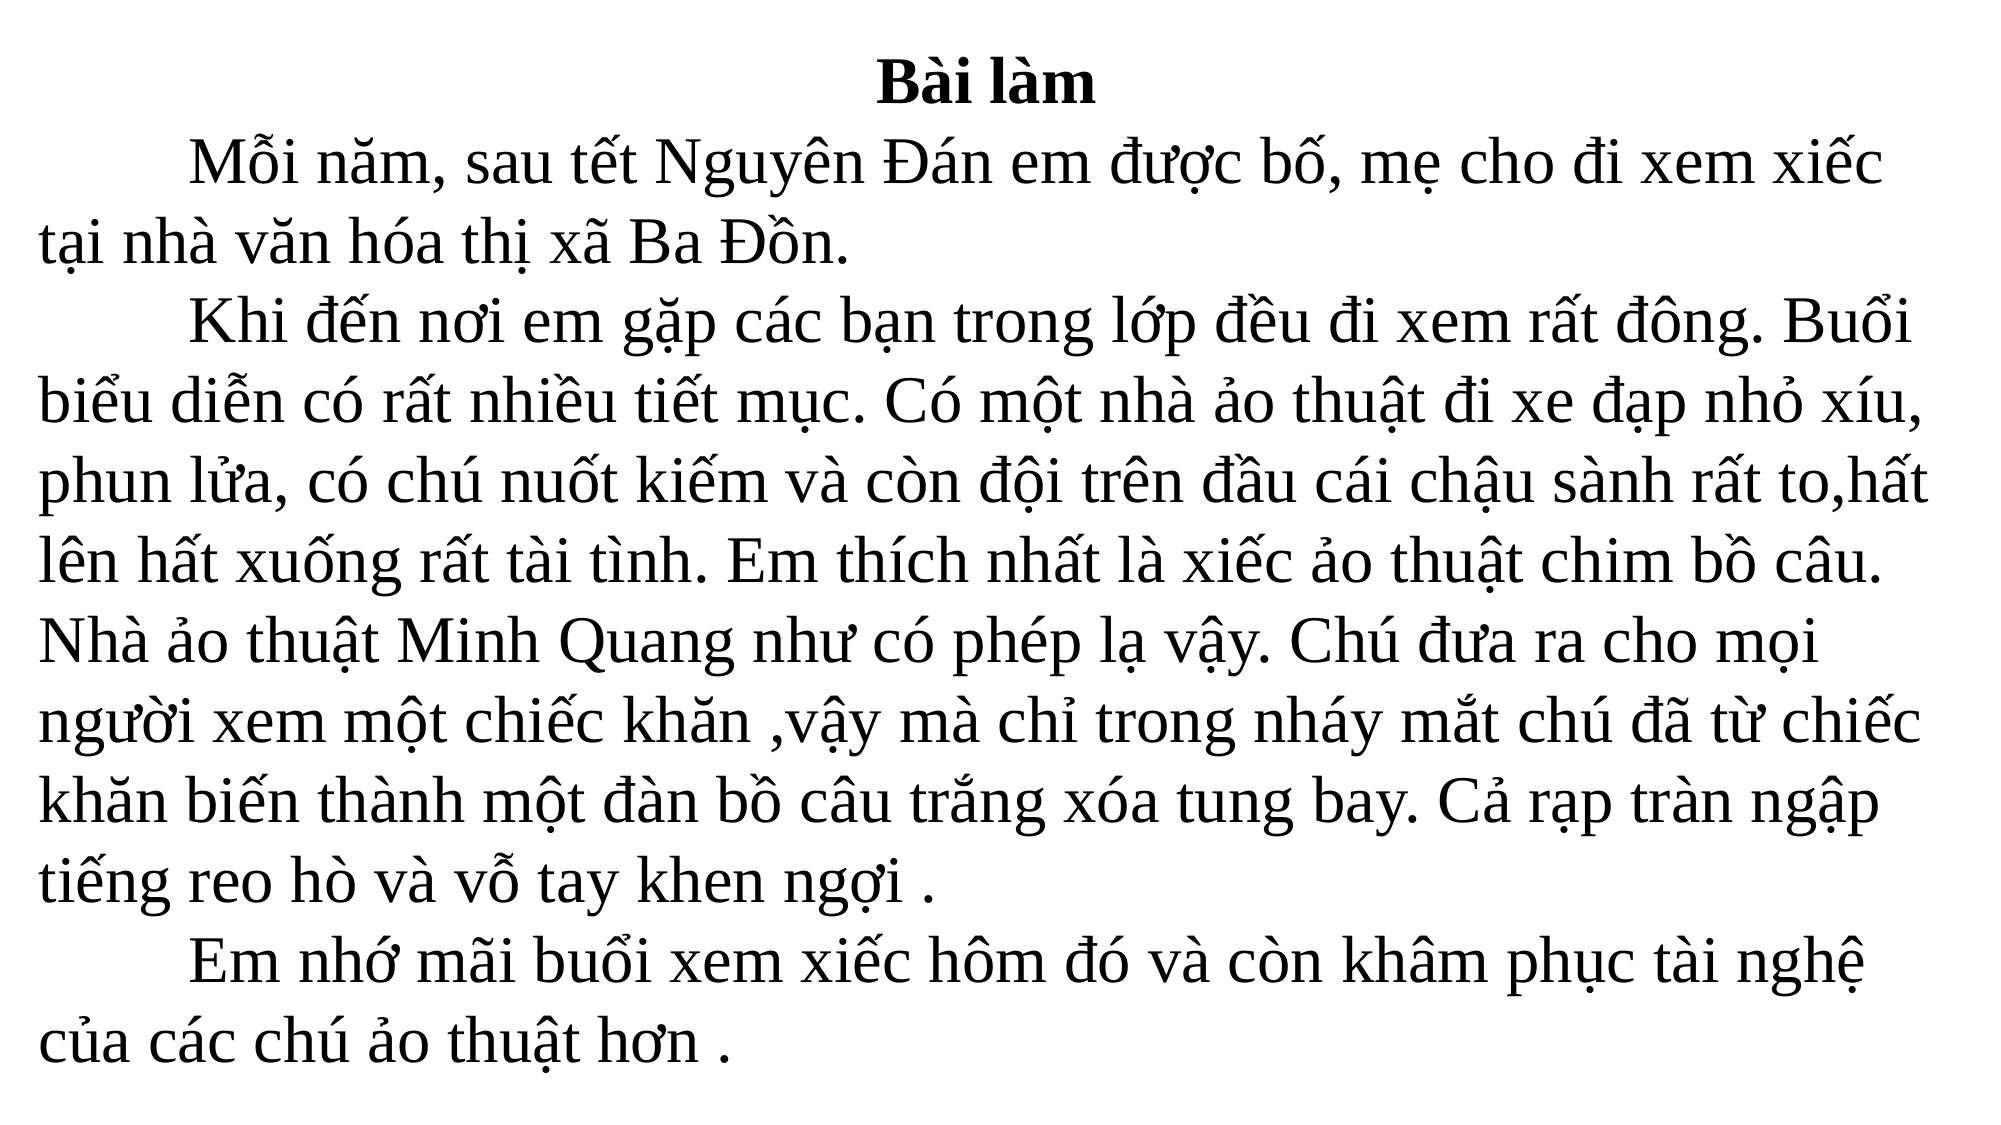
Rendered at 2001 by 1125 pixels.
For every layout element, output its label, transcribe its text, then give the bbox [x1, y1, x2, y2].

text_box Bài làm Mỗi năm, sau tết Nguyên Đán em được bố, mẹ cho đi xem xiếc tại nhà văn hóa thị xã Ba Đồn. Khi đến nơi em gặp các bạn trong lớp đều đi xem rất đông. Buổi biểu diễn có rất nhiều tiết mục. Có một nhà ảo thuật đi xe đạp nhỏ xíu, phun lửa, có chú nuốt kiếm và còn đội trên đầu cái chậu sành rất to,hất lên hất xuống rất tài tình. Em thích nhất là xiếc ảo thuật chim bồ câu. Nhà ảo thuật Minh Quang như có phép lạ vậy. Chú đưa ra cho mọi người xem một chiếc khăn ,vậy mà chỉ trong nháy mắt chú đã từ chiếc khăn biến thành một đàn bồ câu trắng xóa tung bay. Cả rạp tràn ngập tiếng reo hò và vỗ tay khen ngợi . Em nhớ mãi buổi xem xiếc hôm đó và còn khâm phục tài nghệ của các chú ảo thuật hơn . [23, 29, 1977, 1125]
